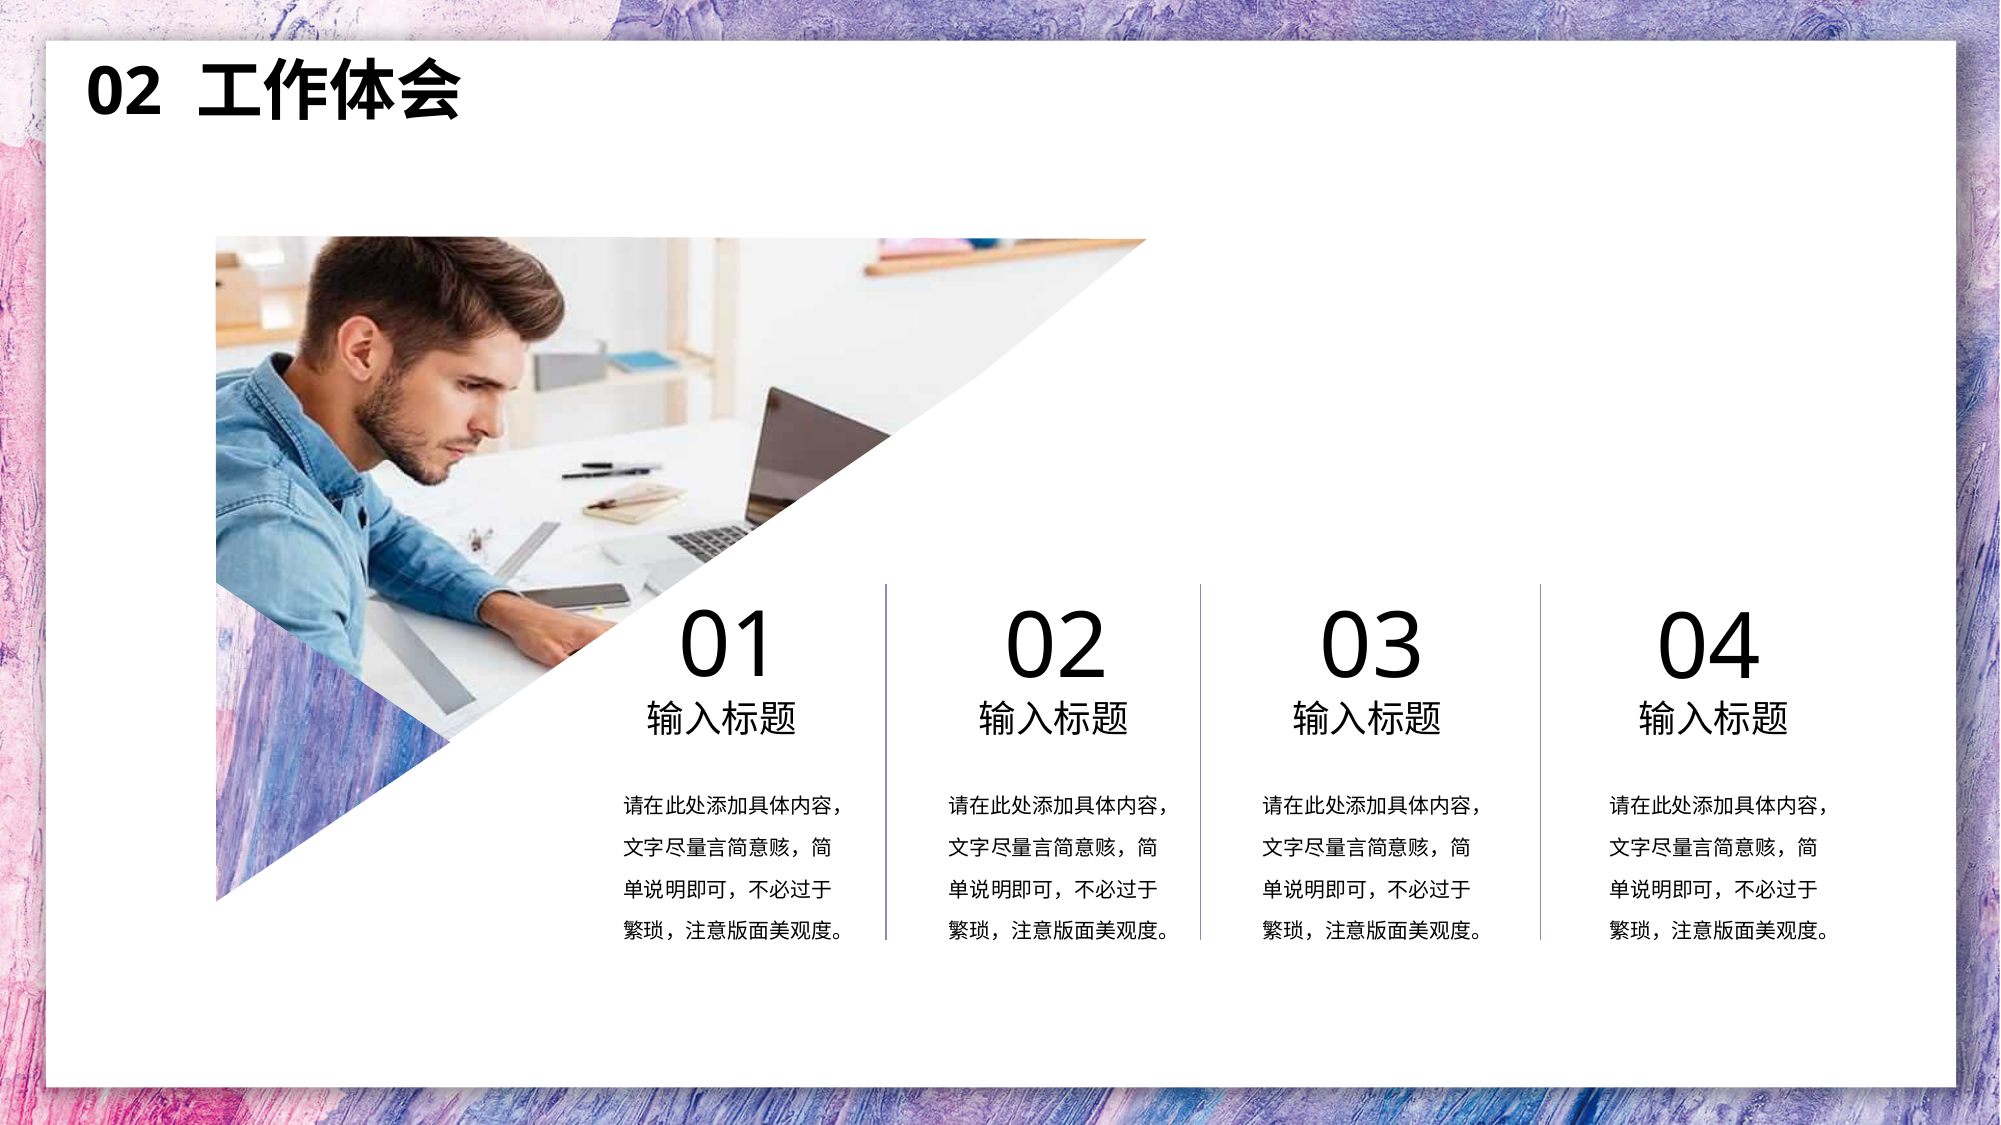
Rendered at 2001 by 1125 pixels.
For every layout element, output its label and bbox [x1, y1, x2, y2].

text_box [1247, 578, 1487, 953]
text_box [1594, 579, 1834, 953]
text_box [608, 577, 848, 953]
picture [0, 0, 2000, 1125]
text_box [934, 578, 1173, 953]
